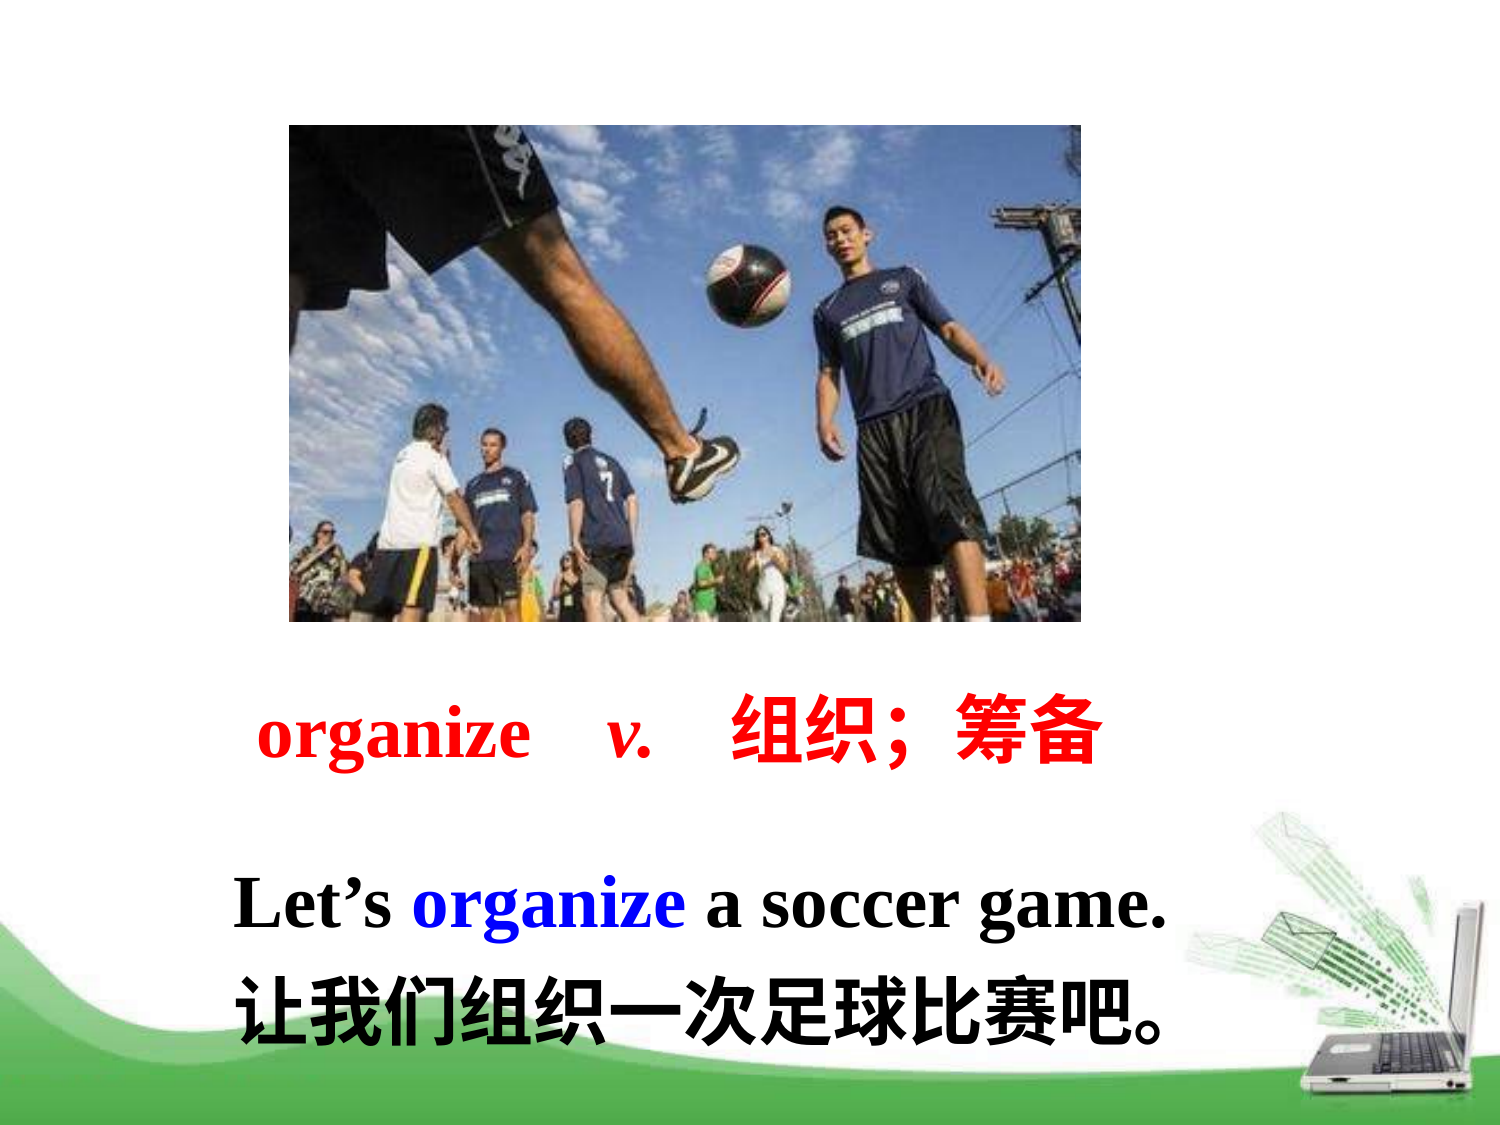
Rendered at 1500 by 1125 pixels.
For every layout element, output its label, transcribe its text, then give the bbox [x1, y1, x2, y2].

picture [0, 0, 1500, 1125]
text_box Let’s organize a soccer game. 让我们组织一次足球比赛吧。 [218, 822, 1241, 1063]
text_box organize v. 组织；筹备 [242, 656, 1276, 780]
